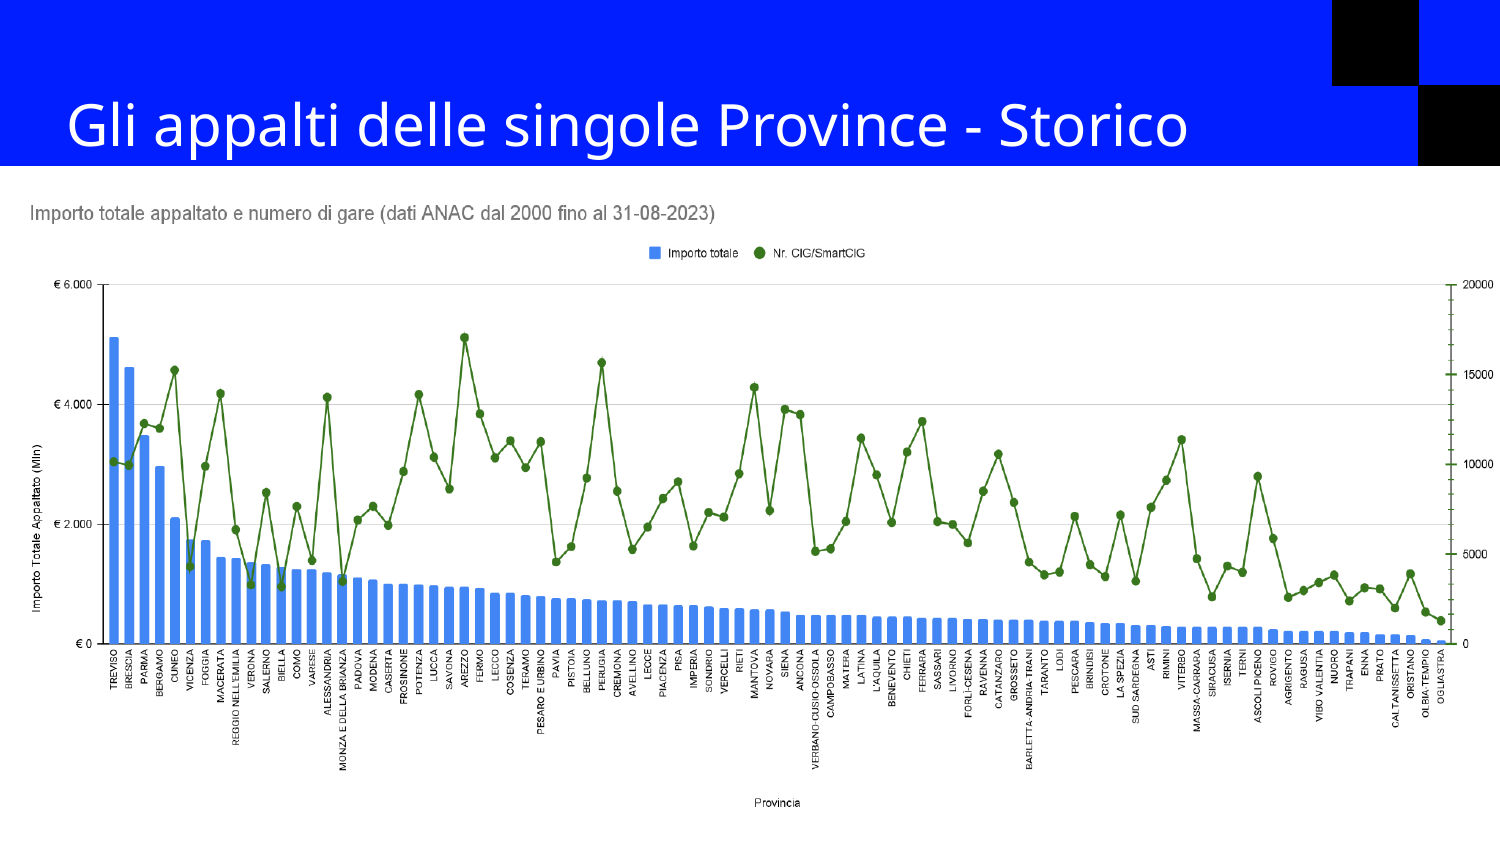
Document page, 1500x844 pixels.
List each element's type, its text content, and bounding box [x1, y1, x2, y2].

title Gli appalti delle singole Province - Storico [51, 72, 1449, 165]
picture [0, 166, 1500, 844]
